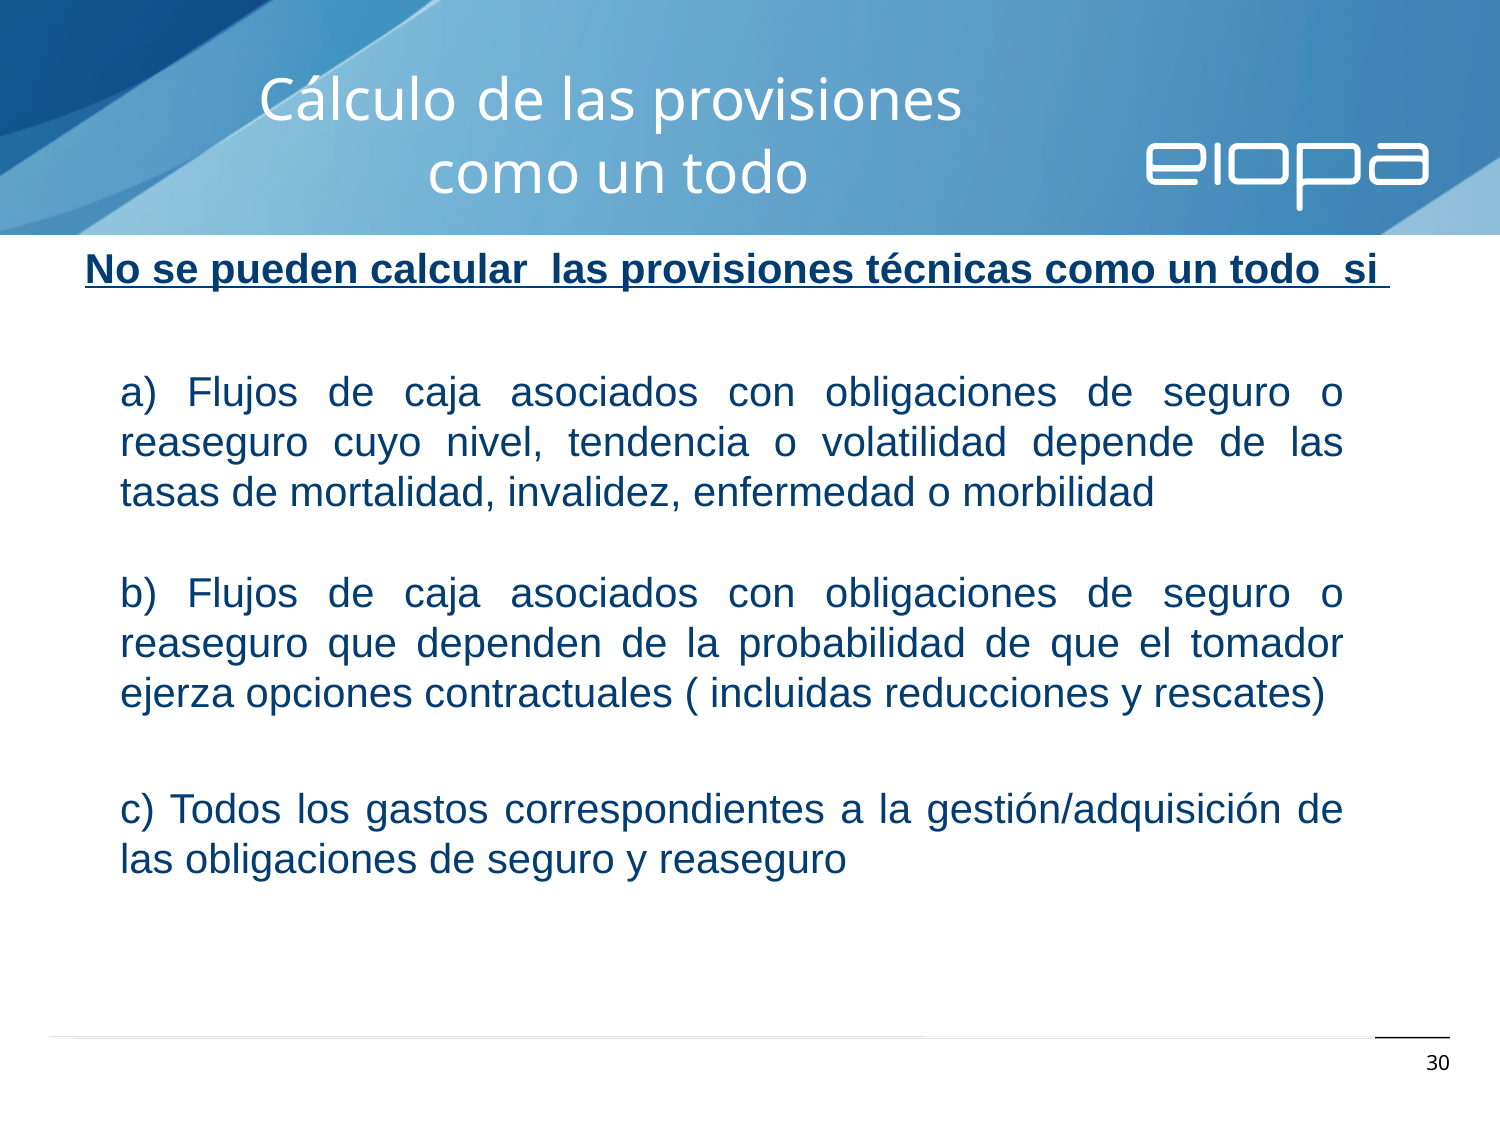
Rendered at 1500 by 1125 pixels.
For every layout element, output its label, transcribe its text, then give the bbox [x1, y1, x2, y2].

text_box a) Flujos de caja asociados con obligaciones de seguro o reaseguro cuyo nivel, tendencia o volatilidad depende de las tasas de mortalidad, invalidez, enfermedad o morbilidad [105, 357, 1360, 523]
text_box c) Todos los gastos correspondientes a la gestión/adquisición de las obligaciones de seguro y reaseguro [105, 774, 1360, 890]
slide_number 30 [1137, 1050, 1450, 1125]
text_box No se pueden calcular las provisiones técnicas como un todo si [70, 234, 1418, 300]
text_box b) Flujos de caja asociados con obligaciones de seguro o reaseguro que dependen de la probabilidad de que el tomador ejerza opciones contractuales ( incluidas reducciones y rescates) [105, 558, 1360, 724]
picture [0, 1, 1500, 235]
text_box Cálculo de las provisiones como un todo [150, 23, 1088, 213]
